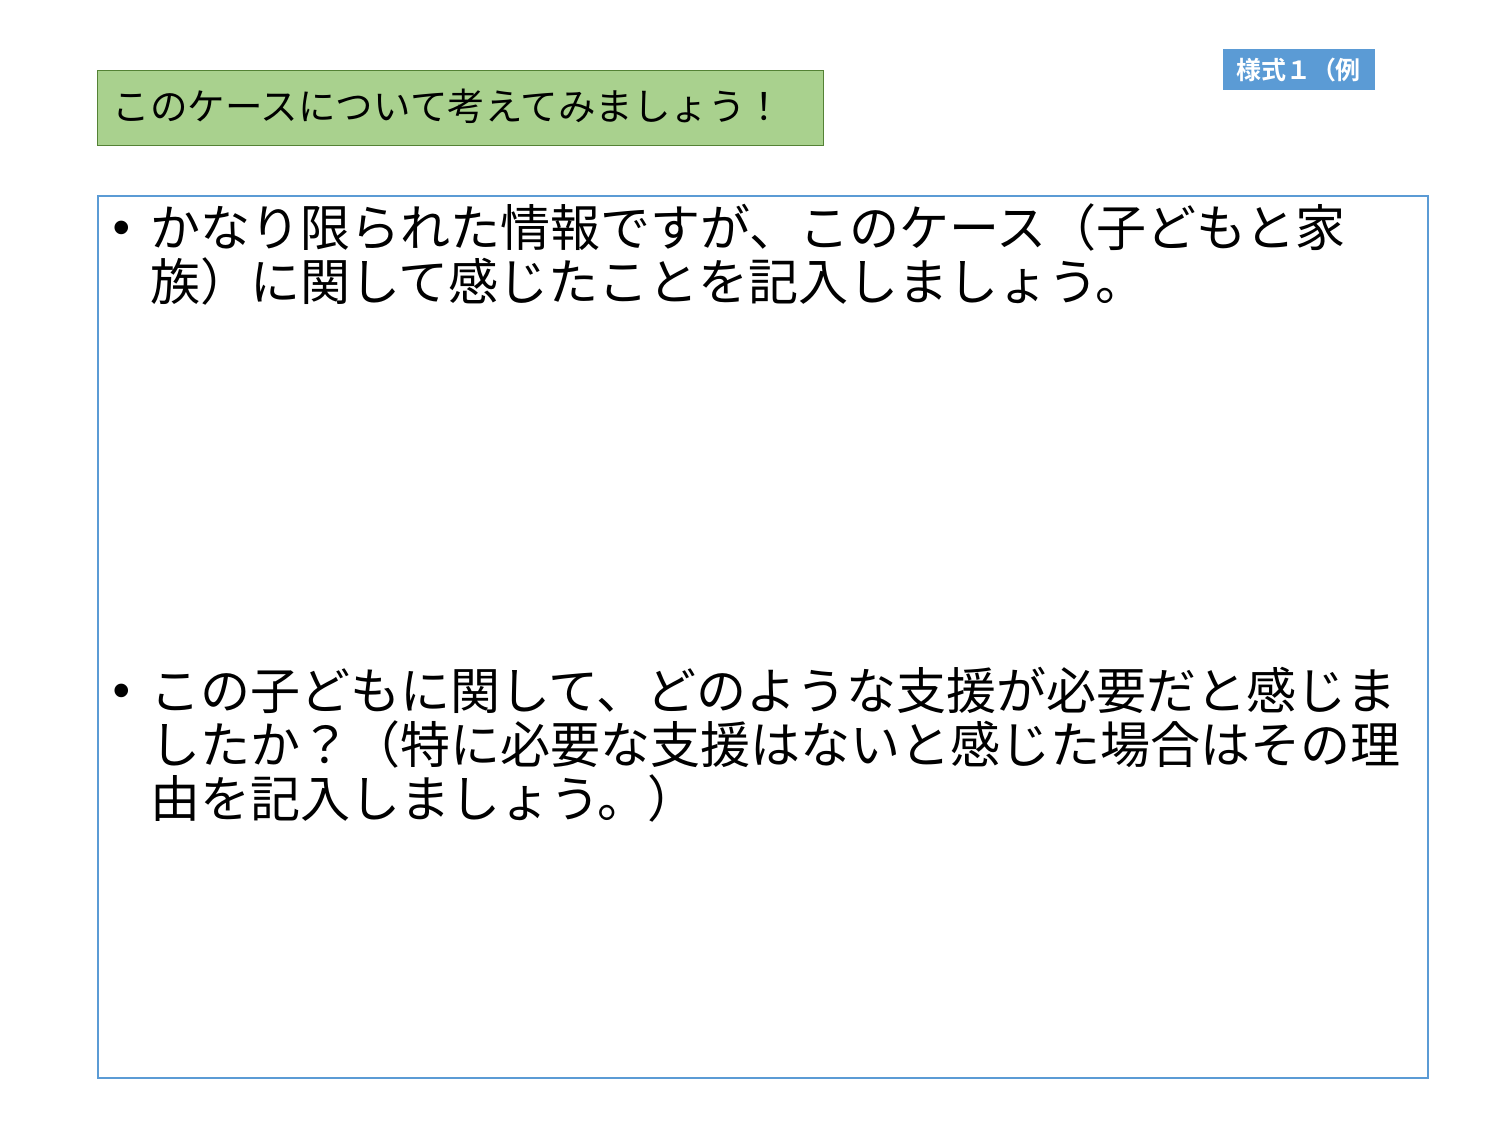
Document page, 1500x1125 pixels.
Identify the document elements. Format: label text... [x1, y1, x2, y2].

text_box 様式１（例 [1220, 46, 1378, 94]
list かなり限られた情報ですが、このケース（子どもと家族）に関して感じたことを記入しましょう。 この子どもに関して、どのような支援が必要だと感じましたか？（特に必要な支援はないと感じた場合はその理由を記入しましょう。） [97, 195, 1429, 1079]
title このケースについて考えてみましょう！ [97, 70, 824, 146]
